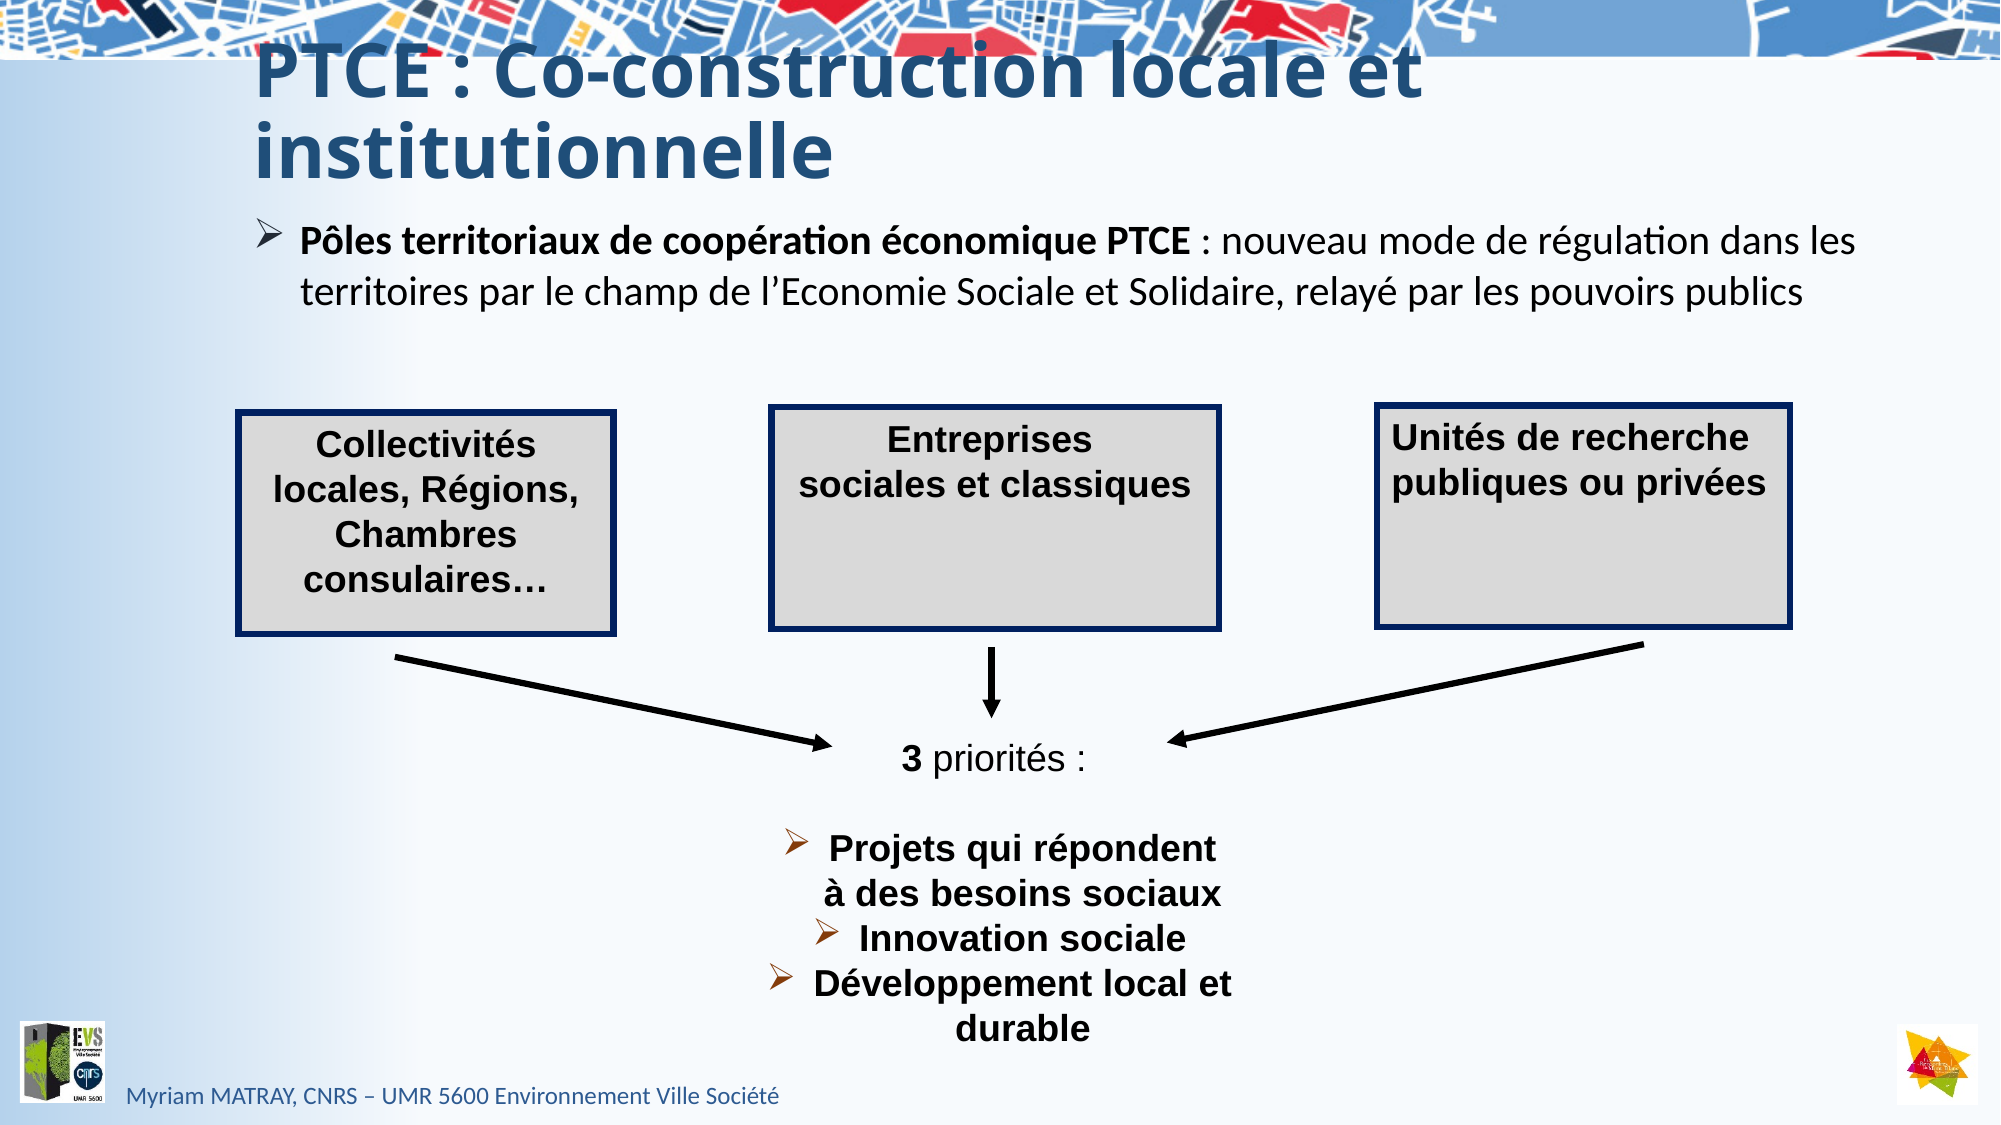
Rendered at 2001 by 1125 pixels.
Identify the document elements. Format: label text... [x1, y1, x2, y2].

text_box Entreprises sociales et classiques [771, 407, 1219, 629]
title PTCE : Co-construction locale et institutionnelle [238, 19, 1938, 155]
text_box Collectivités locales, Régions, Chambres consulaires… [238, 412, 614, 634]
text_box Unités de recherche publiques ou privées [1376, 405, 1791, 627]
footer Myriam MATRAY, CNRS – UMR 5600 Environnement Ville Société [83, 1065, 823, 1125]
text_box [1166, 644, 1644, 743]
text_box 3 priorités : Projets qui répondent à des besoins sociaux Innovation sociale Développement local et durable [751, 681, 1248, 1074]
picture [19, 1021, 105, 1103]
text_box Pôles territoriaux de coopération économique PTCE : nouveau mode de régulation dans les territoires par le champ de l’Economie Sociale et Solidaire, relayé par les pouvoirs publics [238, 155, 1963, 421]
picture [0, 0, 2000, 60]
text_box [394, 656, 833, 747]
picture [1897, 1024, 1978, 1105]
